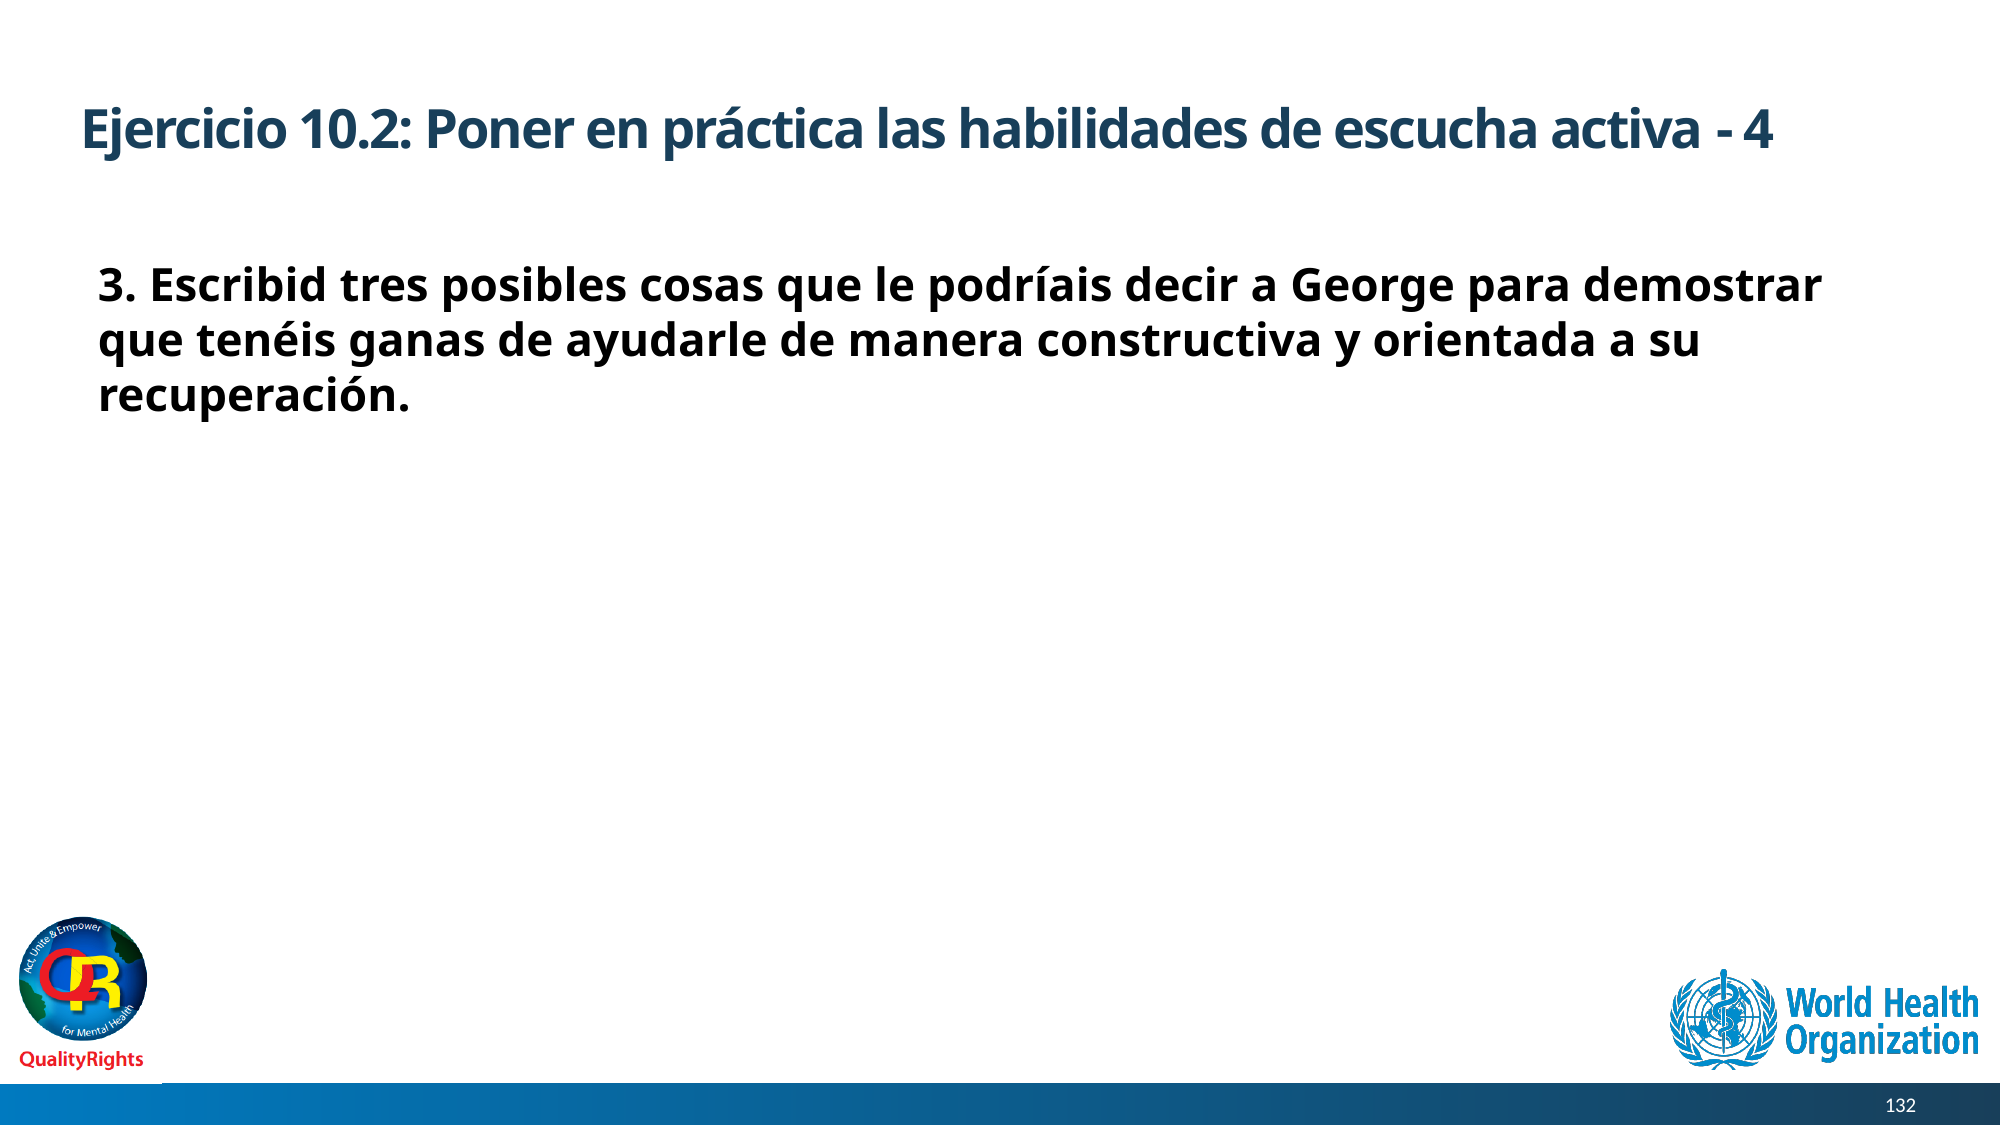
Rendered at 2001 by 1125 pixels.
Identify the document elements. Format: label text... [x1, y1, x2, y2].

picture [1958, 1000, 1962, 1012]
picture [1698, 1047, 1750, 1060]
picture [1670, 1030, 1715, 1070]
picture [1683, 987, 1697, 1047]
picture [1701, 1042, 1722, 1054]
picture [1711, 1031, 1722, 1038]
title Ejercicio 10.2: Poner en práctica las habilidades de escucha activa - 4 [65, 83, 1914, 144]
picture [1891, 987, 1897, 999]
picture [1716, 1064, 1731, 1070]
picture [1860, 1000, 1865, 1012]
picture [1689, 993, 1706, 1016]
picture [1711, 995, 1721, 1004]
picture [1742, 1019, 1751, 1034]
picture [1704, 1019, 1711, 1031]
picture [0, 899, 162, 1084]
picture [1738, 1019, 1744, 1030]
picture [1821, 1000, 1826, 1012]
picture [1692, 1031, 1700, 1042]
picture [1732, 969, 1978, 1070]
picture [1701, 987, 1710, 992]
picture [1744, 1003, 1751, 1016]
picture [1747, 992, 1758, 1016]
picture [1725, 1042, 1747, 1054]
picture [1706, 1038, 1722, 1046]
picture [1792, 987, 1797, 1004]
picture [1747, 1019, 1758, 1041]
picture [1750, 987, 1762, 1003]
picture [1805, 987, 1811, 1002]
picture [1670, 987, 1680, 1010]
list 3. Escribid tres posibles cosas que le podríais decir a George para demostrar que tenéis ganas de ayudarle de manera constructiva y orientada a su recuperación. [83, 247, 1917, 987]
picture [1704, 1004, 1712, 1015]
picture [1758, 1004, 1765, 1035]
